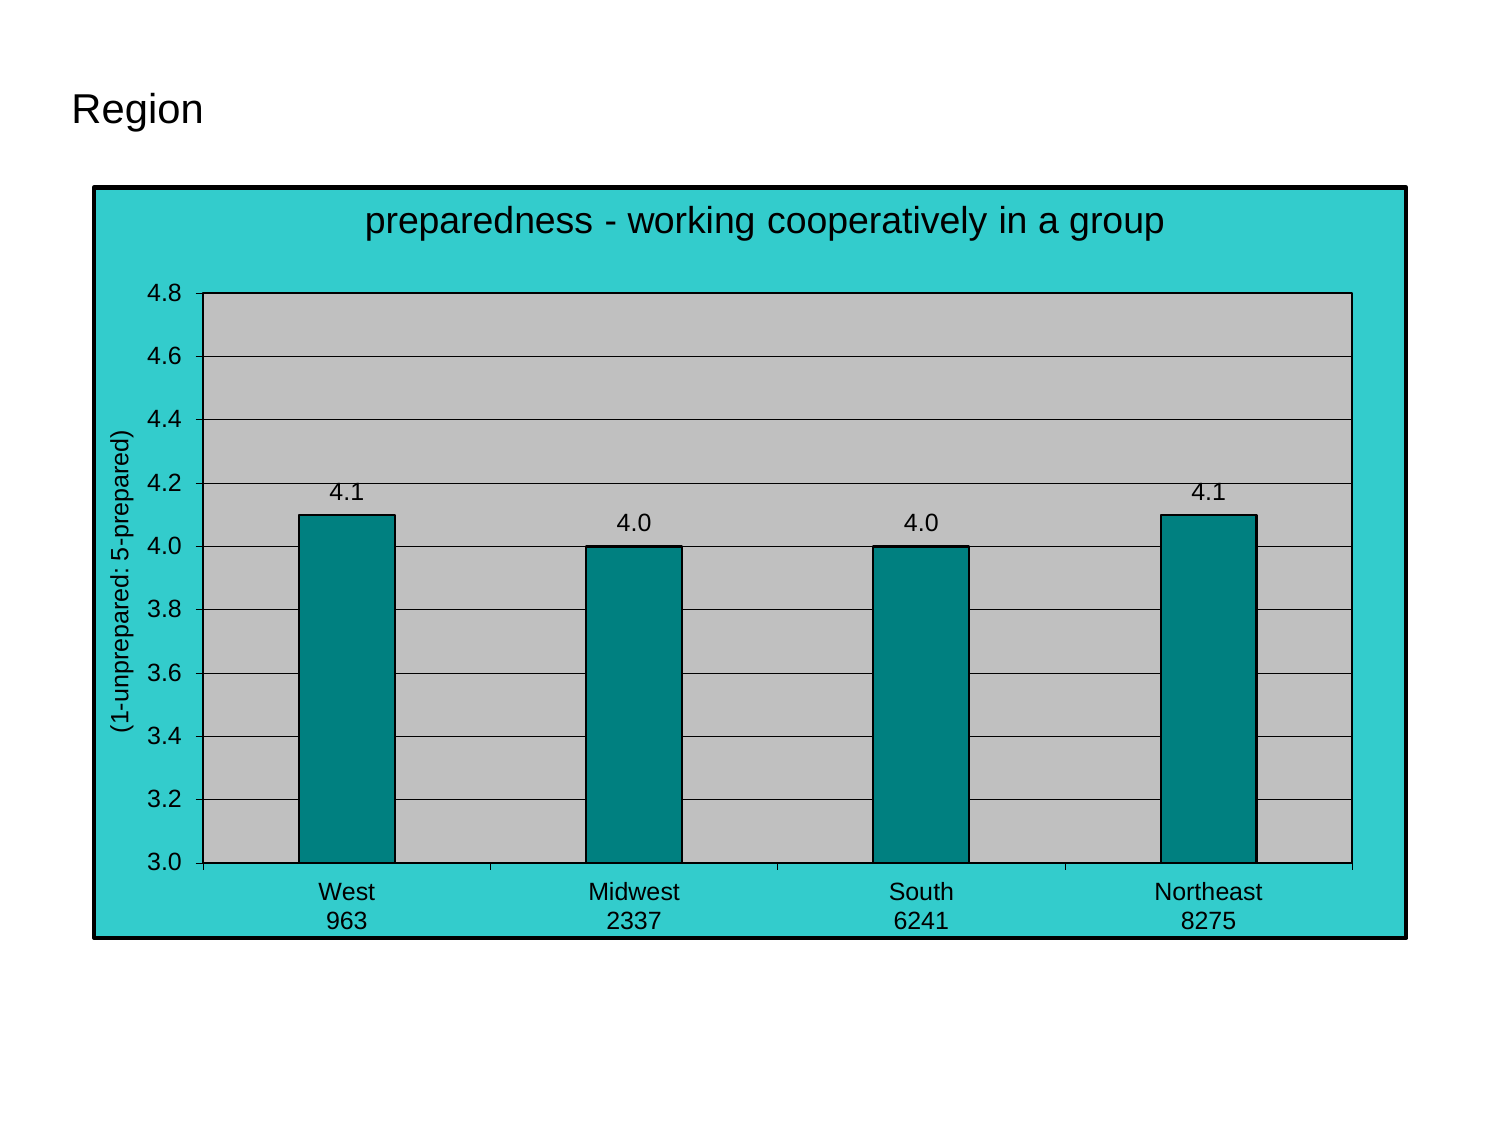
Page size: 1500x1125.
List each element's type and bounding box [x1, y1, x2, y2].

picture [91, 185, 1409, 940]
